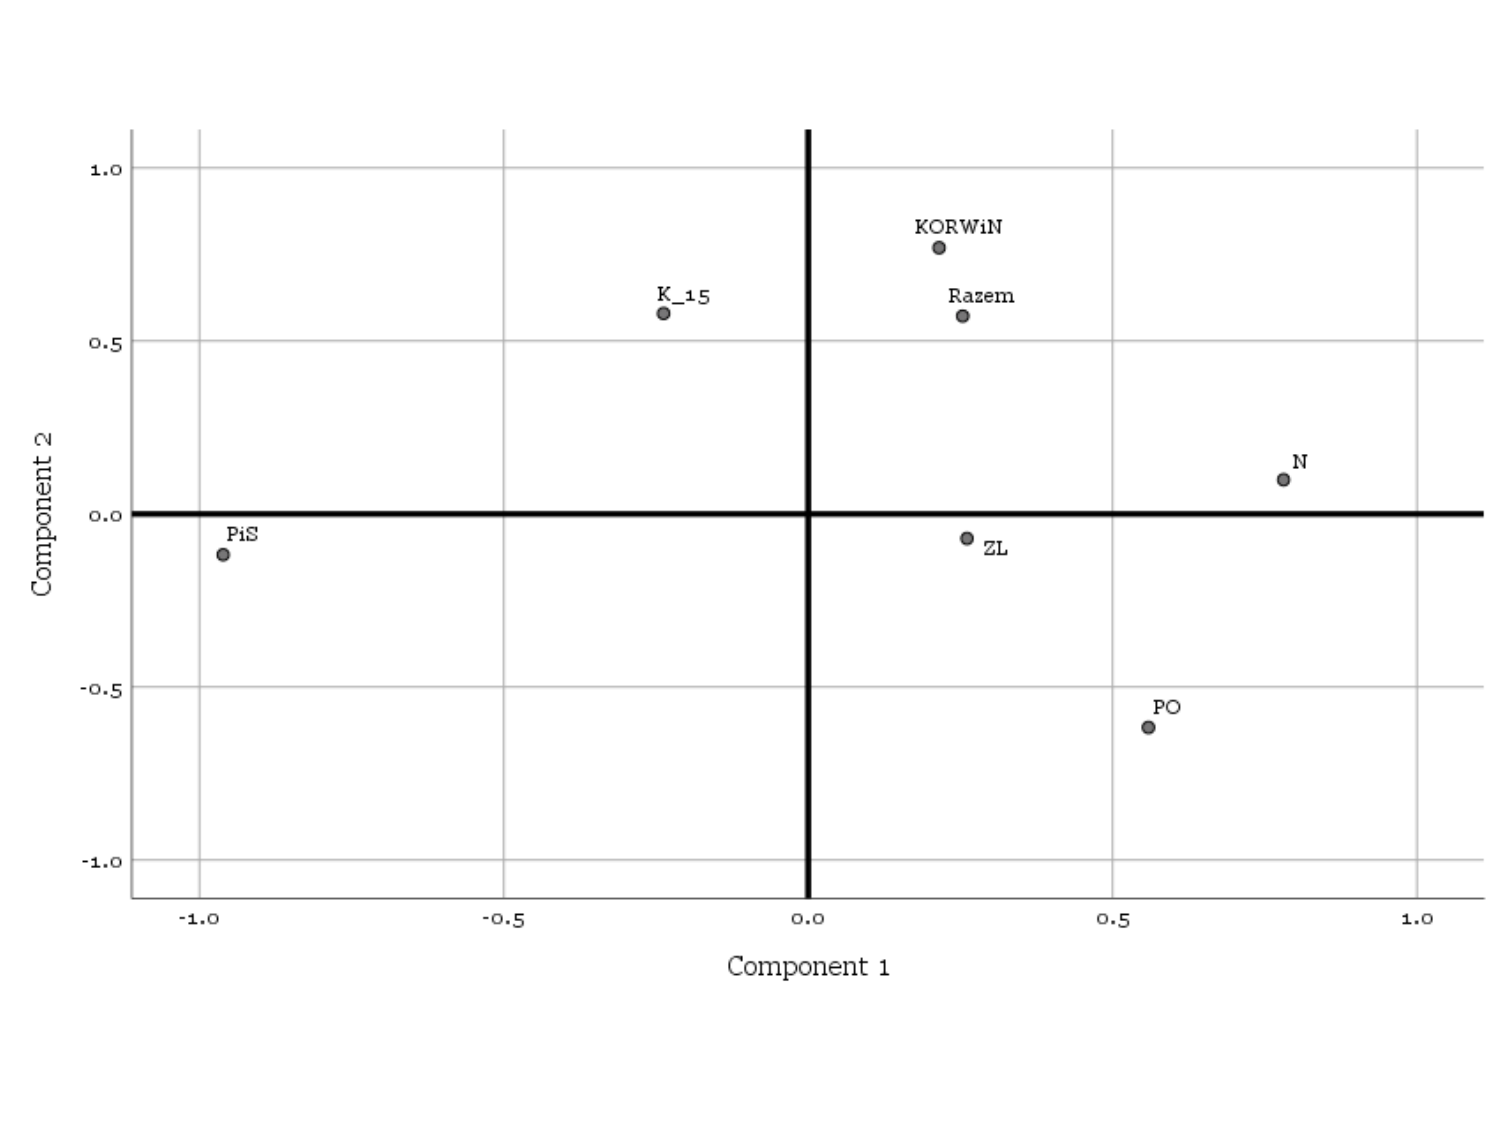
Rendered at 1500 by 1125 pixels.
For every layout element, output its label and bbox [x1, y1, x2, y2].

picture [0, 121, 1500, 1004]
